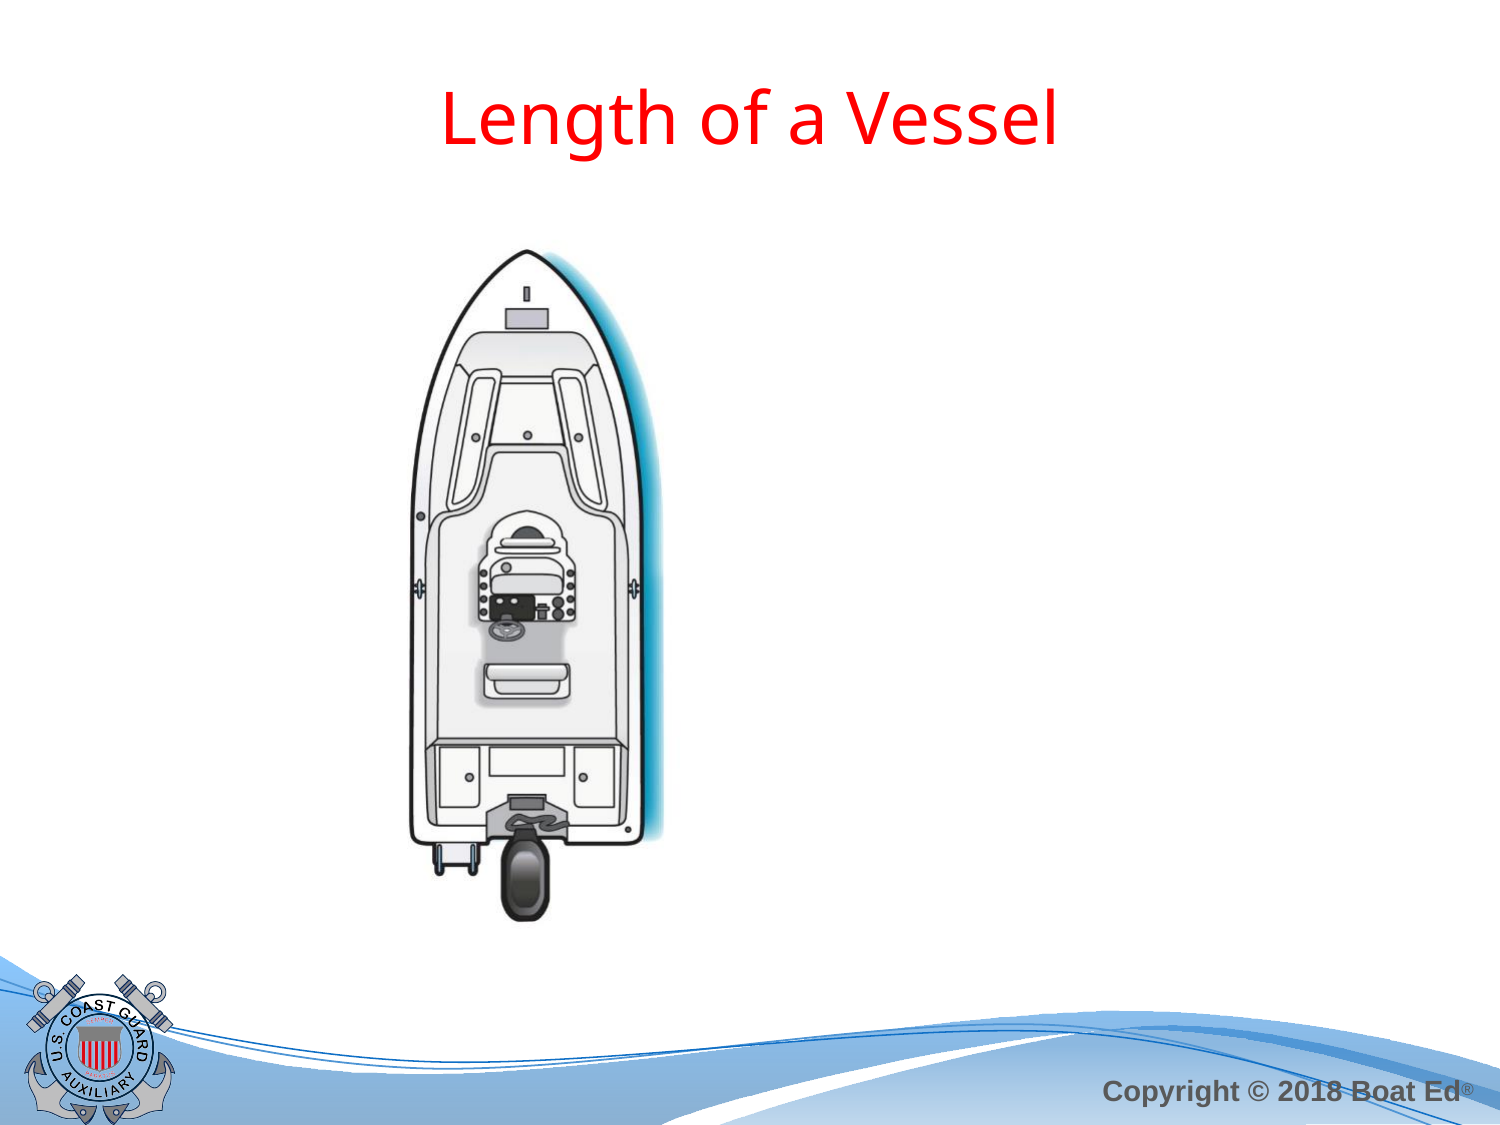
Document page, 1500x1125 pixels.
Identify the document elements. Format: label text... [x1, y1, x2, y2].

picture [374, 224, 710, 941]
title Length of a Vessel [0, 2, 1500, 228]
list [24, 973, 176, 1125]
